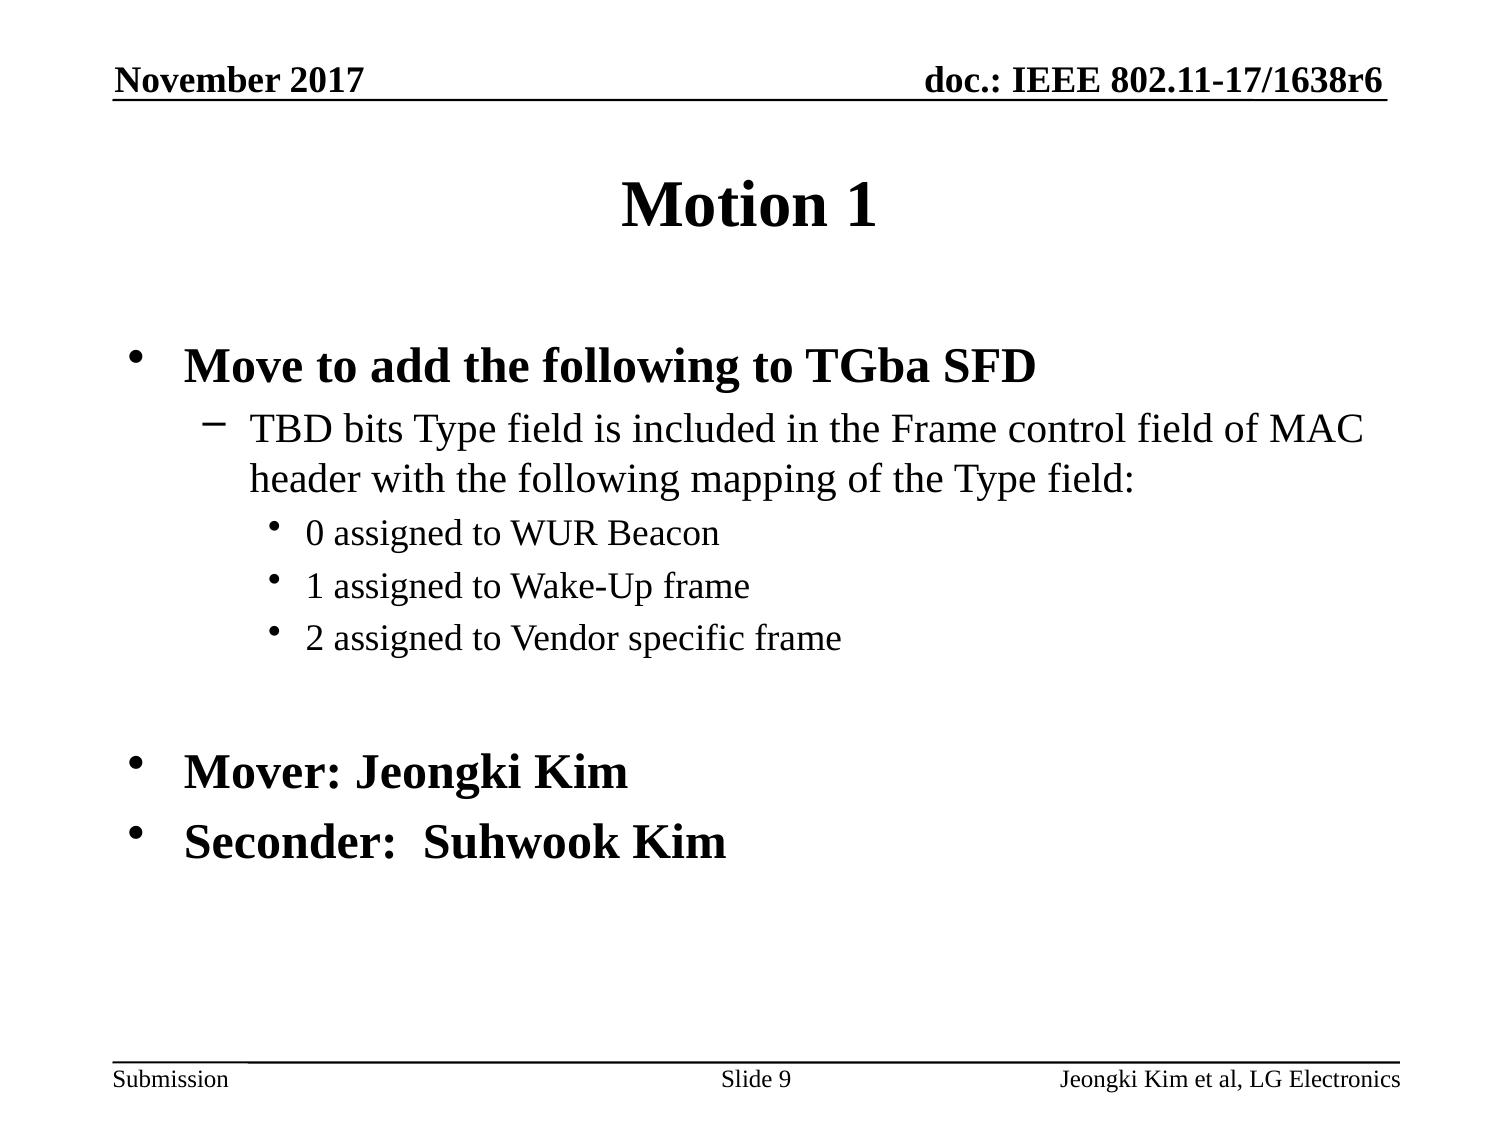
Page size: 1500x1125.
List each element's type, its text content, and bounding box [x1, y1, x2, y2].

footer Jeongki Kim et al, LG Electronics [1055, 1061, 1402, 1093]
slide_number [114, 54, 374, 101]
list Move to add the following to TGba SFD TBD bits Type field is included in the Frame control field of MAC header with the following mapping of the Type field: 0 assigned to WUR Beacon 1 assigned to Wake-Up frame 2 assigned to Vendor specific frame Mover: Jeongki Kim Seconder: Suhwook Kim [112, 324, 1388, 1001]
title Motion 1 [112, 112, 1388, 288]
slide_number Slide 9 [712, 1061, 800, 1093]
